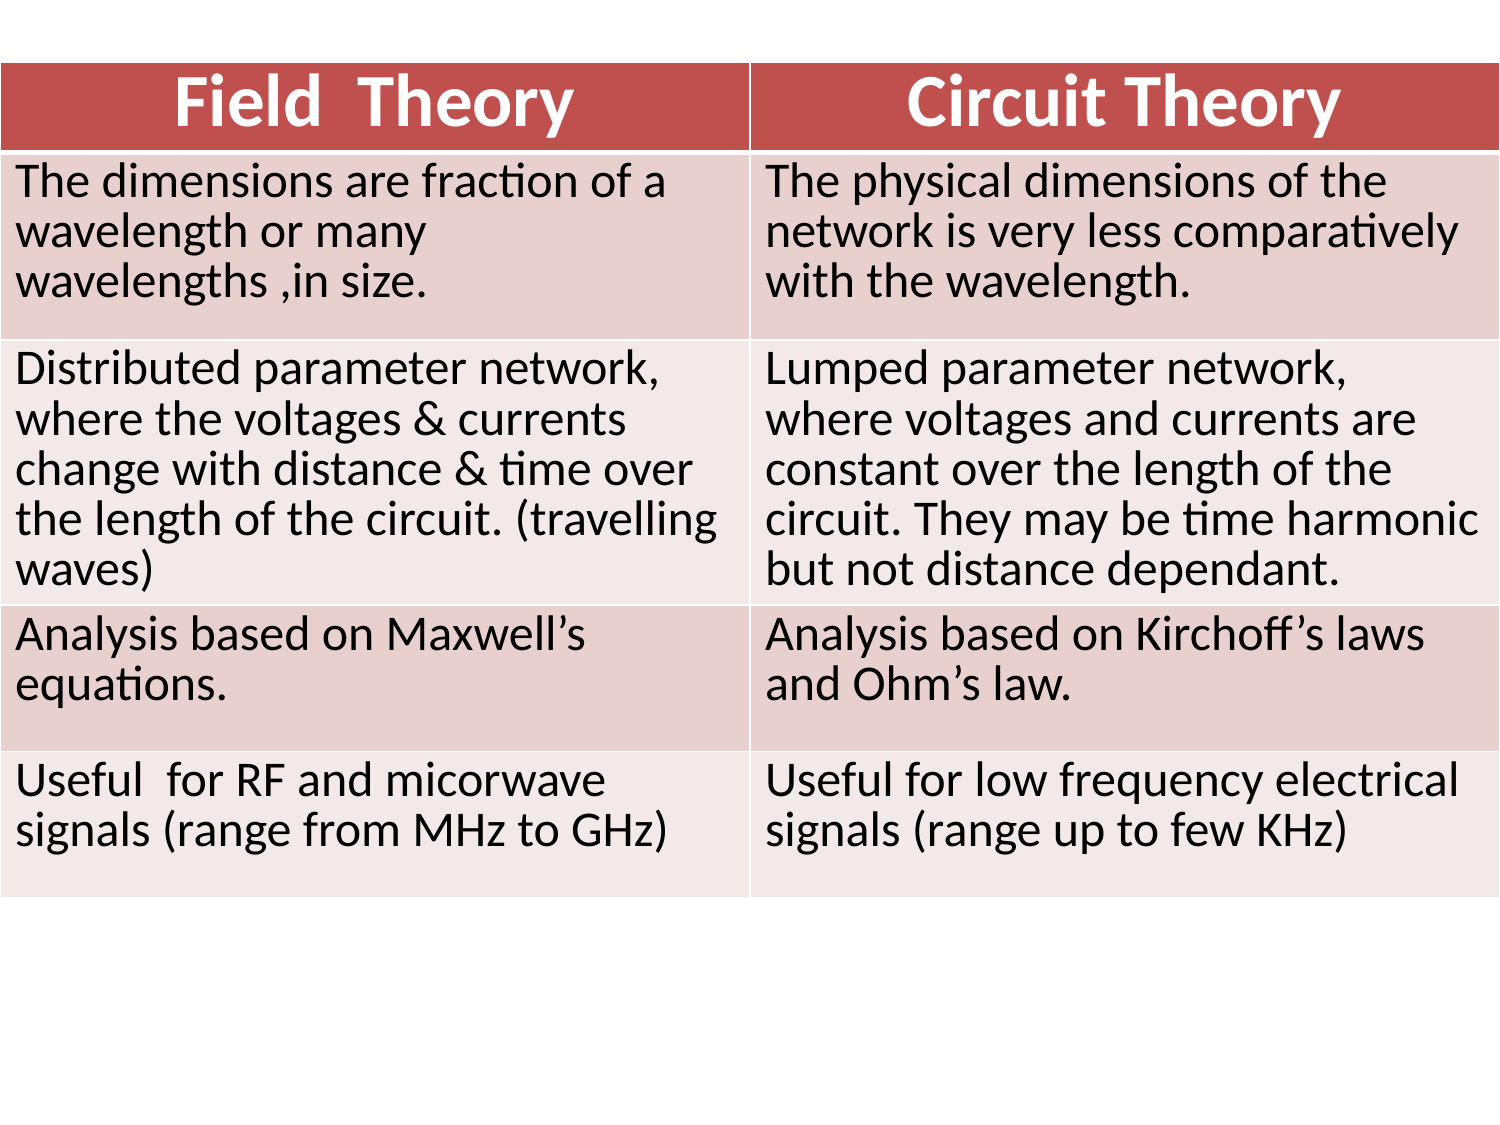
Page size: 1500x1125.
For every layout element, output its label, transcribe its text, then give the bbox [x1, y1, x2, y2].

table_cell Useful for RF and micorwave signals (range from MHz to GHz) [1, 752, 749, 897]
table_cell Useful for low frequency electrical signals (range up to few KHz) [751, 752, 1499, 897]
table_header Field Theory [1, 63, 749, 150]
table_cell Analysis based on Maxwell’s equations. [1, 606, 749, 751]
table_cell Lumped parameter network, where voltages and currents are constant over the length of the circuit. They may be time harmonic but not distance dependant. [751, 341, 1499, 604]
table_header Circuit Theory [751, 63, 1499, 150]
table_cell The dimensions are fraction of a wavelength or many wavelengths ,in size. [1, 155, 749, 339]
table_cell The physical dimensions of the network is very less comparatively with the wavelength. [751, 155, 1499, 339]
table_cell Analysis based on Kirchoff’s laws and Ohm’s law. [751, 606, 1499, 751]
table_cell Distributed parameter network, where the voltages & currents change with distance & time over the length of the circuit. (travelling waves) [1, 341, 749, 604]
